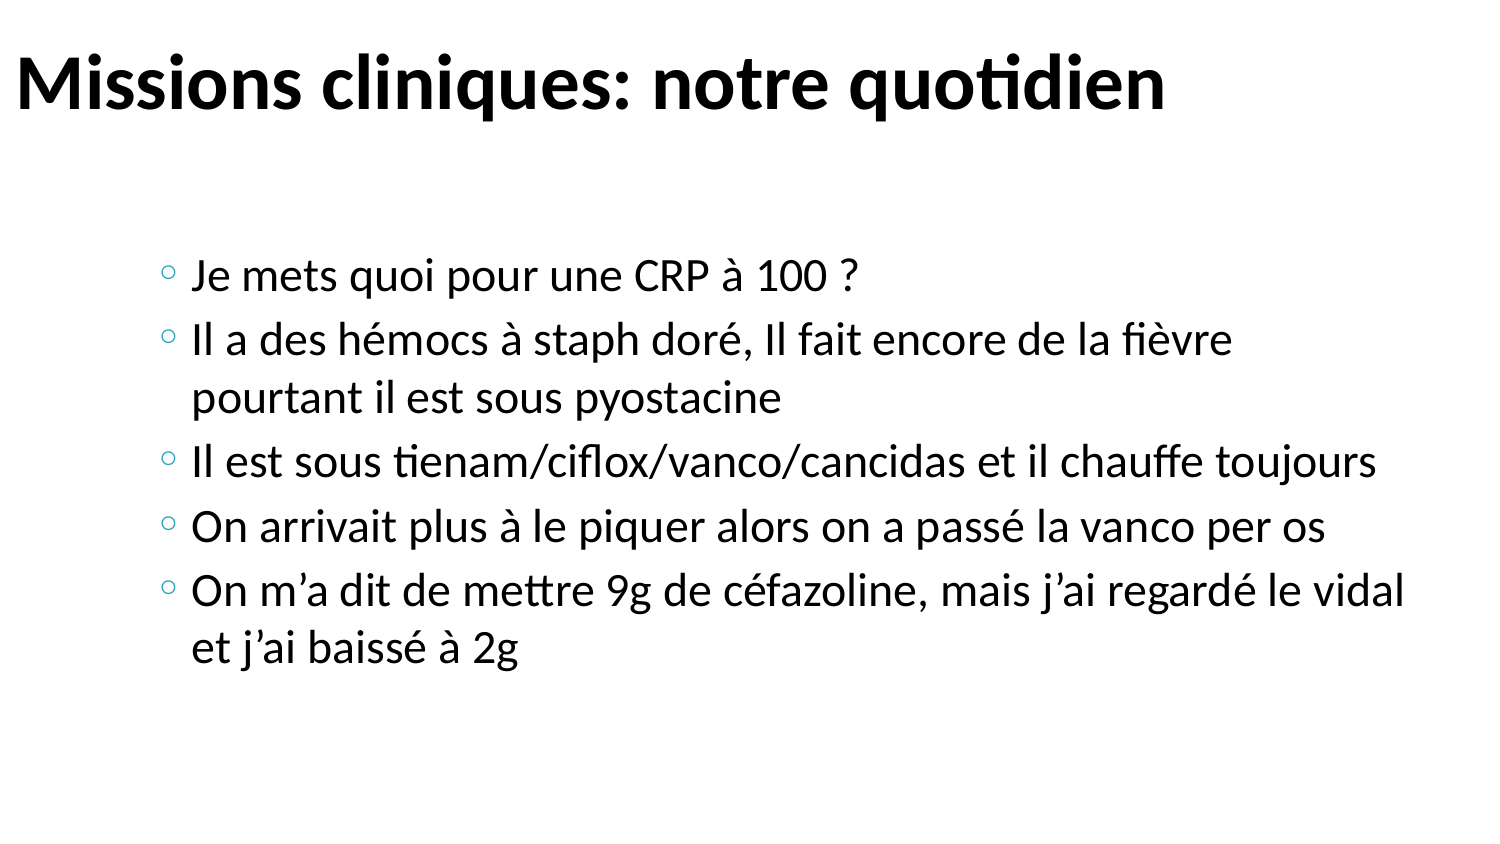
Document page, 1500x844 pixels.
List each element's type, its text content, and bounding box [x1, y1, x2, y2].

list Je mets quoi pour une CRP à 100 ? Il a des hémocs à staph doré, Il fait encore de la fièvre pourtant il est sous pyostacine Il est sous tienam/ciflox/vanco/cancidas et il chauffe toujours On arrivait plus à le piquer alors on a passé la vanco per os On m’a dit de mettre 9g de céfazoline, mais j’ai regardé le vidal et j’ai baissé à 2g [74, 235, 1426, 801]
title Missions cliniques: notre quotidien [0, 0, 1500, 157]
